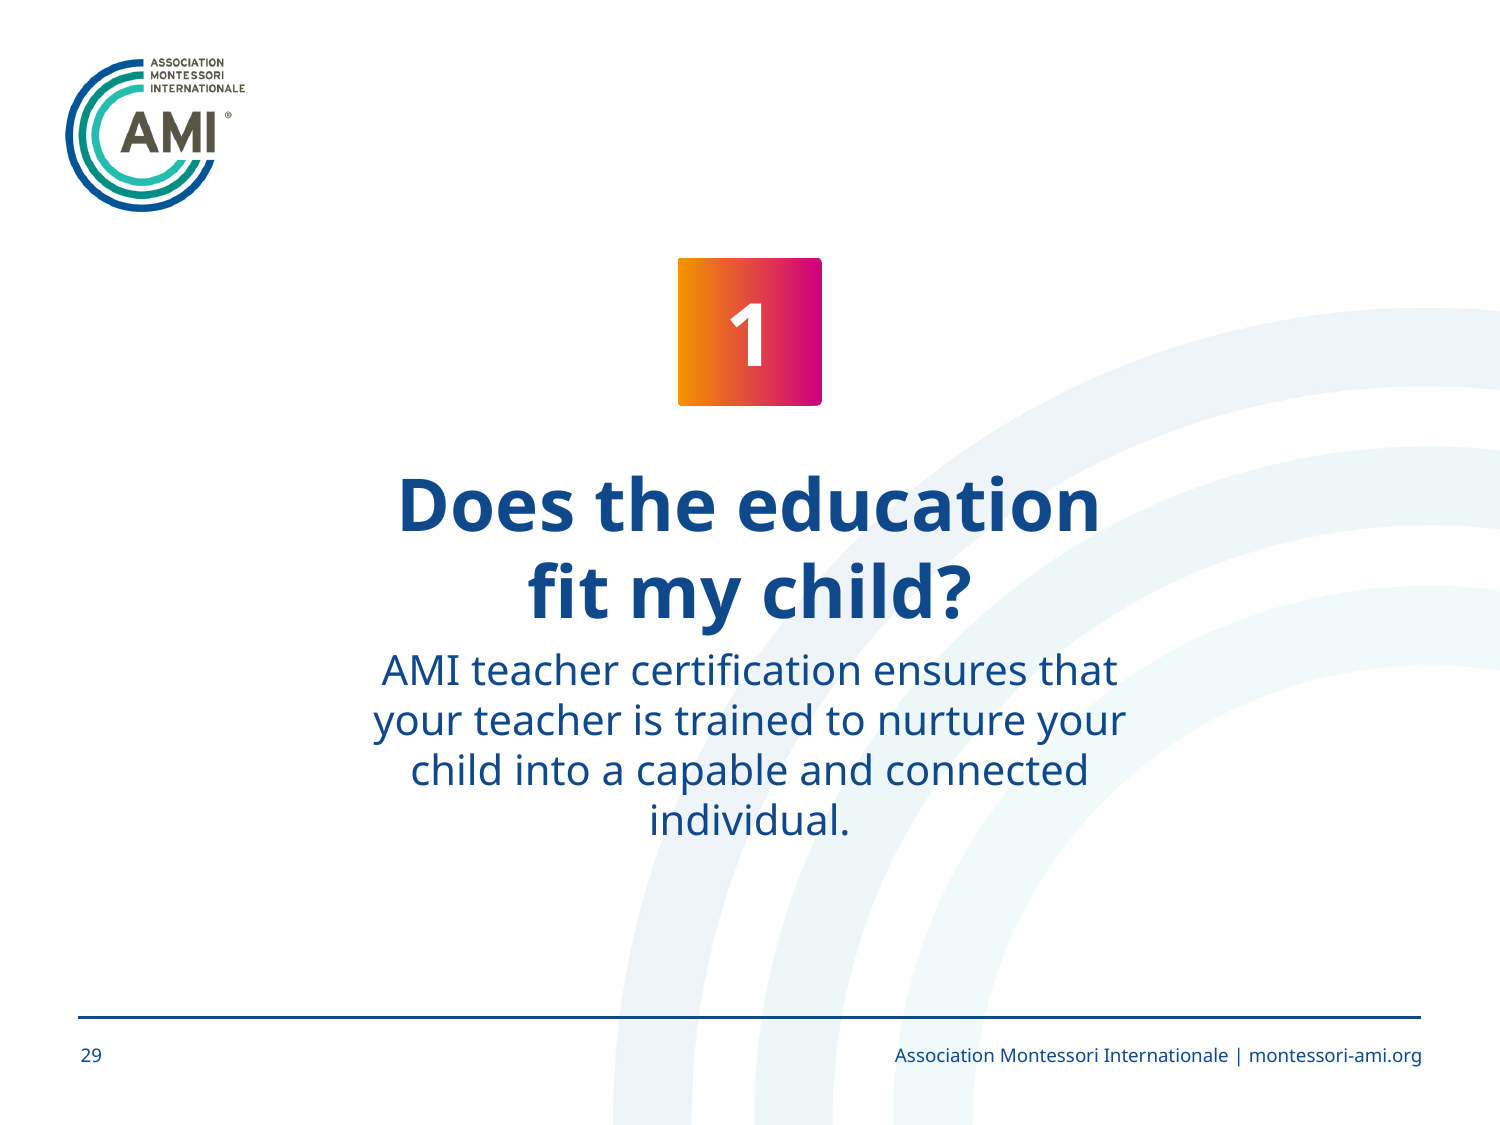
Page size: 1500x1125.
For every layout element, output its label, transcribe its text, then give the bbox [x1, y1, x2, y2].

text_box AMI teacher certification ensures that your teacher is trained to nurture your child into a capable and connected individual. [326, 636, 1173, 851]
text_box 1 [677, 257, 822, 406]
picture [65, 58, 245, 212]
text_box Does the education fit my child? [361, 450, 1138, 636]
